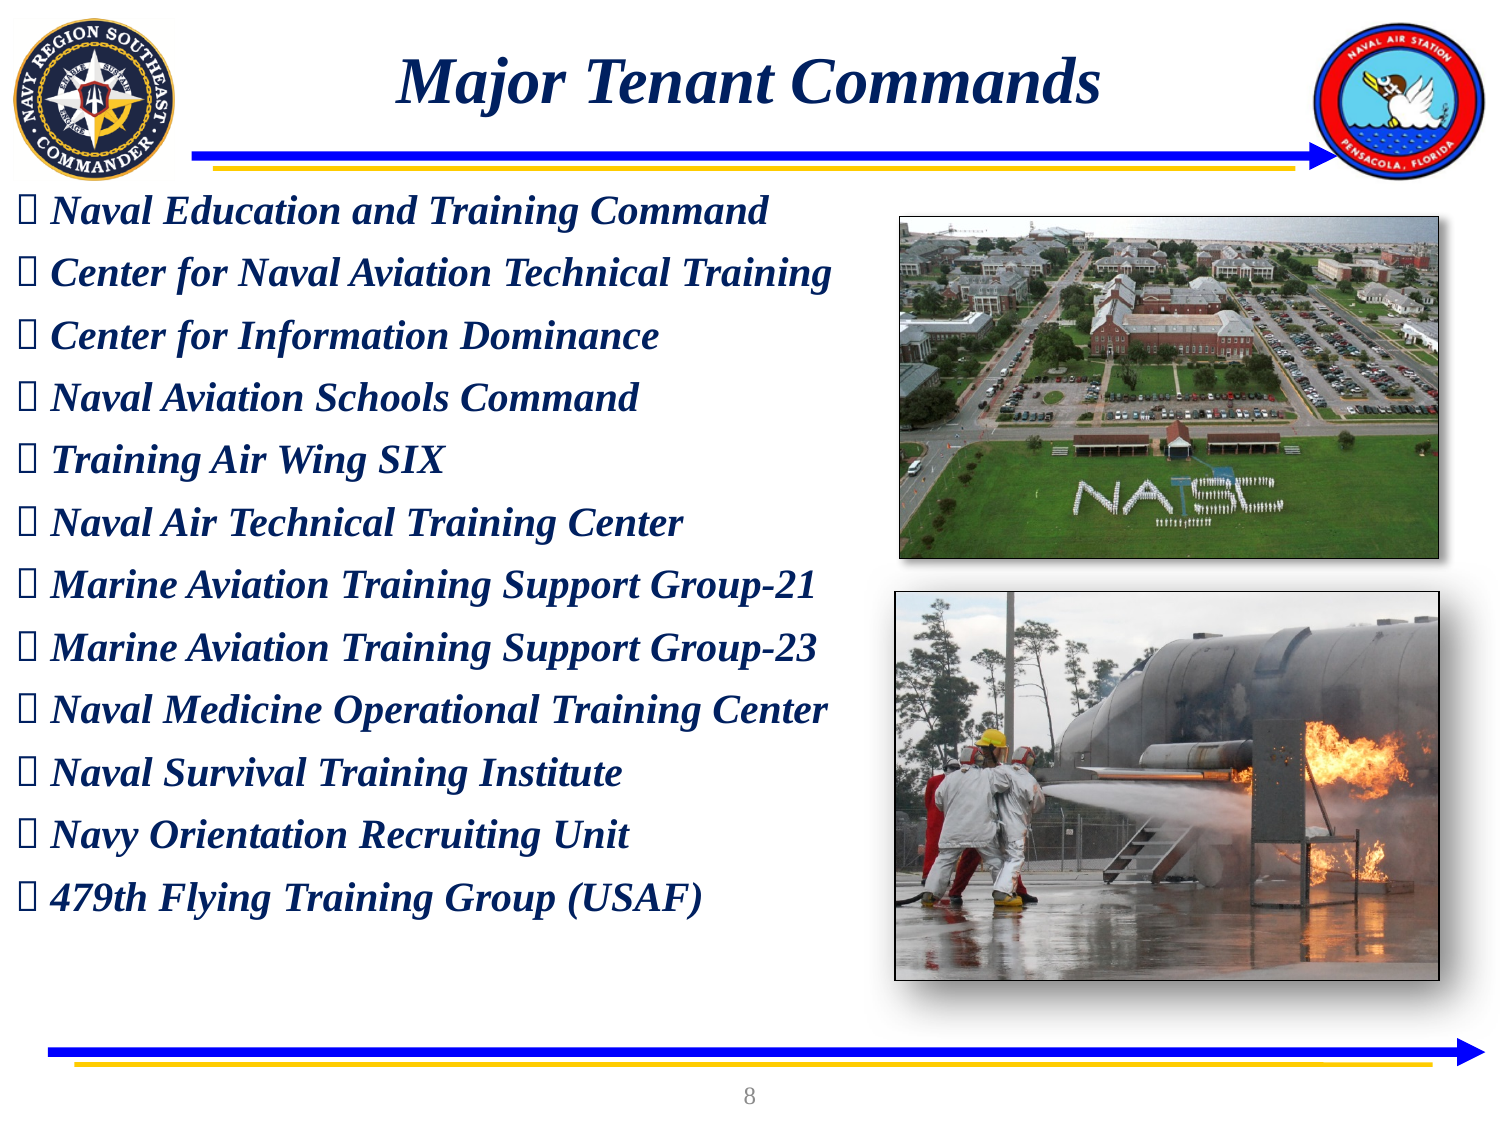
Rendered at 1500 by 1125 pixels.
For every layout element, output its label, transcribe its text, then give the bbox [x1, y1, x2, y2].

picture [895, 591, 1439, 980]
slide_number 8 [0, 1065, 1500, 1125]
text_box  Naval Education and Training Command  Center for Naval Aviation Technical Training  Center for Information Dominance  Naval Aviation Schools Command  Training Air Wing SIX  Naval Air Technical Training Center  Marine Aviation Training Support Group-21  Marine Aviation Training Support Group-23  Naval Medicine Operational Training Center  Naval Survival Training Institute  Navy Orientation Recruiting Unit  479th Flying Training Group (USAF) [0, 162, 1500, 975]
text_box Major Tenant Commands [163, 0, 1337, 156]
picture [13, 18, 175, 162]
picture [1328, 0, 1500, 162]
picture [899, 215, 1439, 559]
